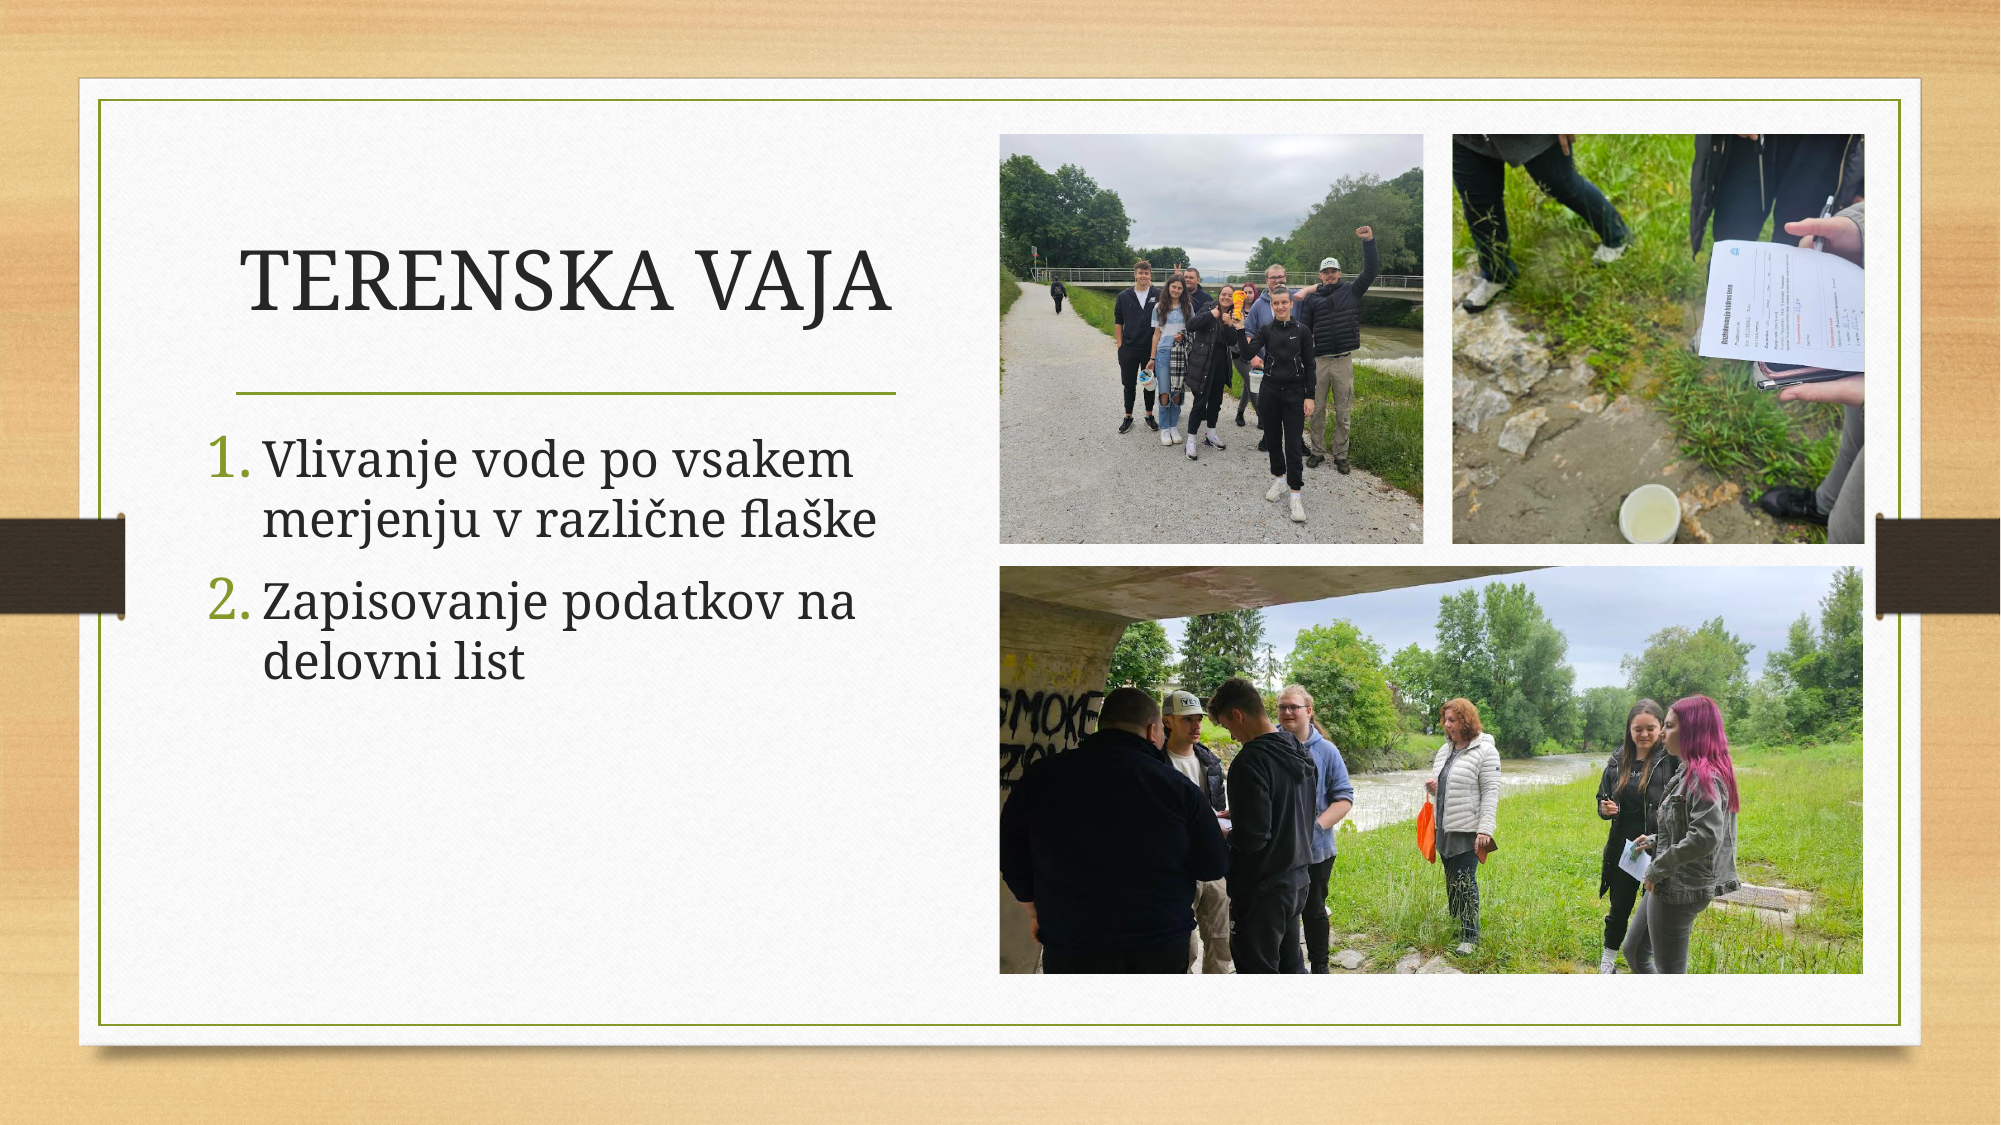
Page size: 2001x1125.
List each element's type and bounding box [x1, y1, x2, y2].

picture [999, 566, 1864, 974]
picture [999, 134, 1424, 545]
text_box [0, 0, 2000, 1125]
picture [1452, 134, 1865, 545]
